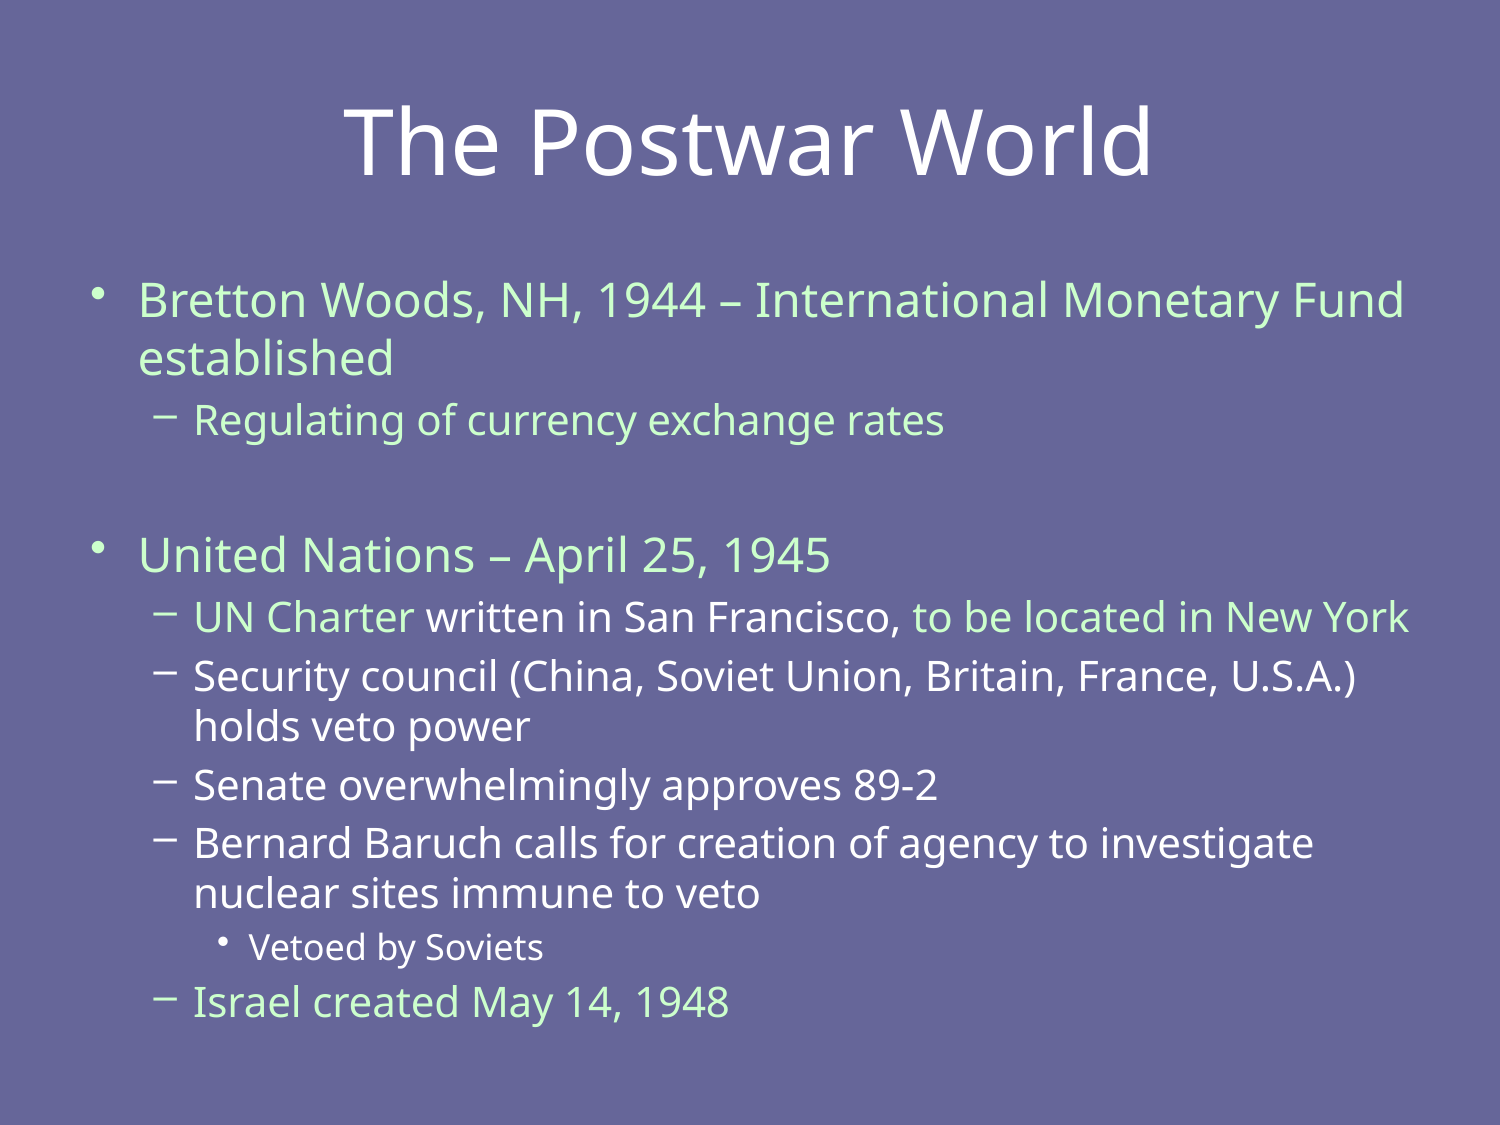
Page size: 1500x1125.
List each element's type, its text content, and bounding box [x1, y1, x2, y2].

list Bretton Woods, NH, 1944 – International Monetary Fund established Regulating of currency exchange rates United Nations – April 25, 1945 UN Charter written in San Francisco, to be located in New York Security council (China, Soviet Union, Britain, France, U.S.A.) holds veto power Senate overwhelmingly approves 89-2 Bernard Baruch calls for creation of agency to investigate nuclear sites immune to veto Vetoed by Soviets Israel created May 14, 1948 [75, 262, 1425, 1095]
title The Postwar World [75, 45, 1425, 233]
